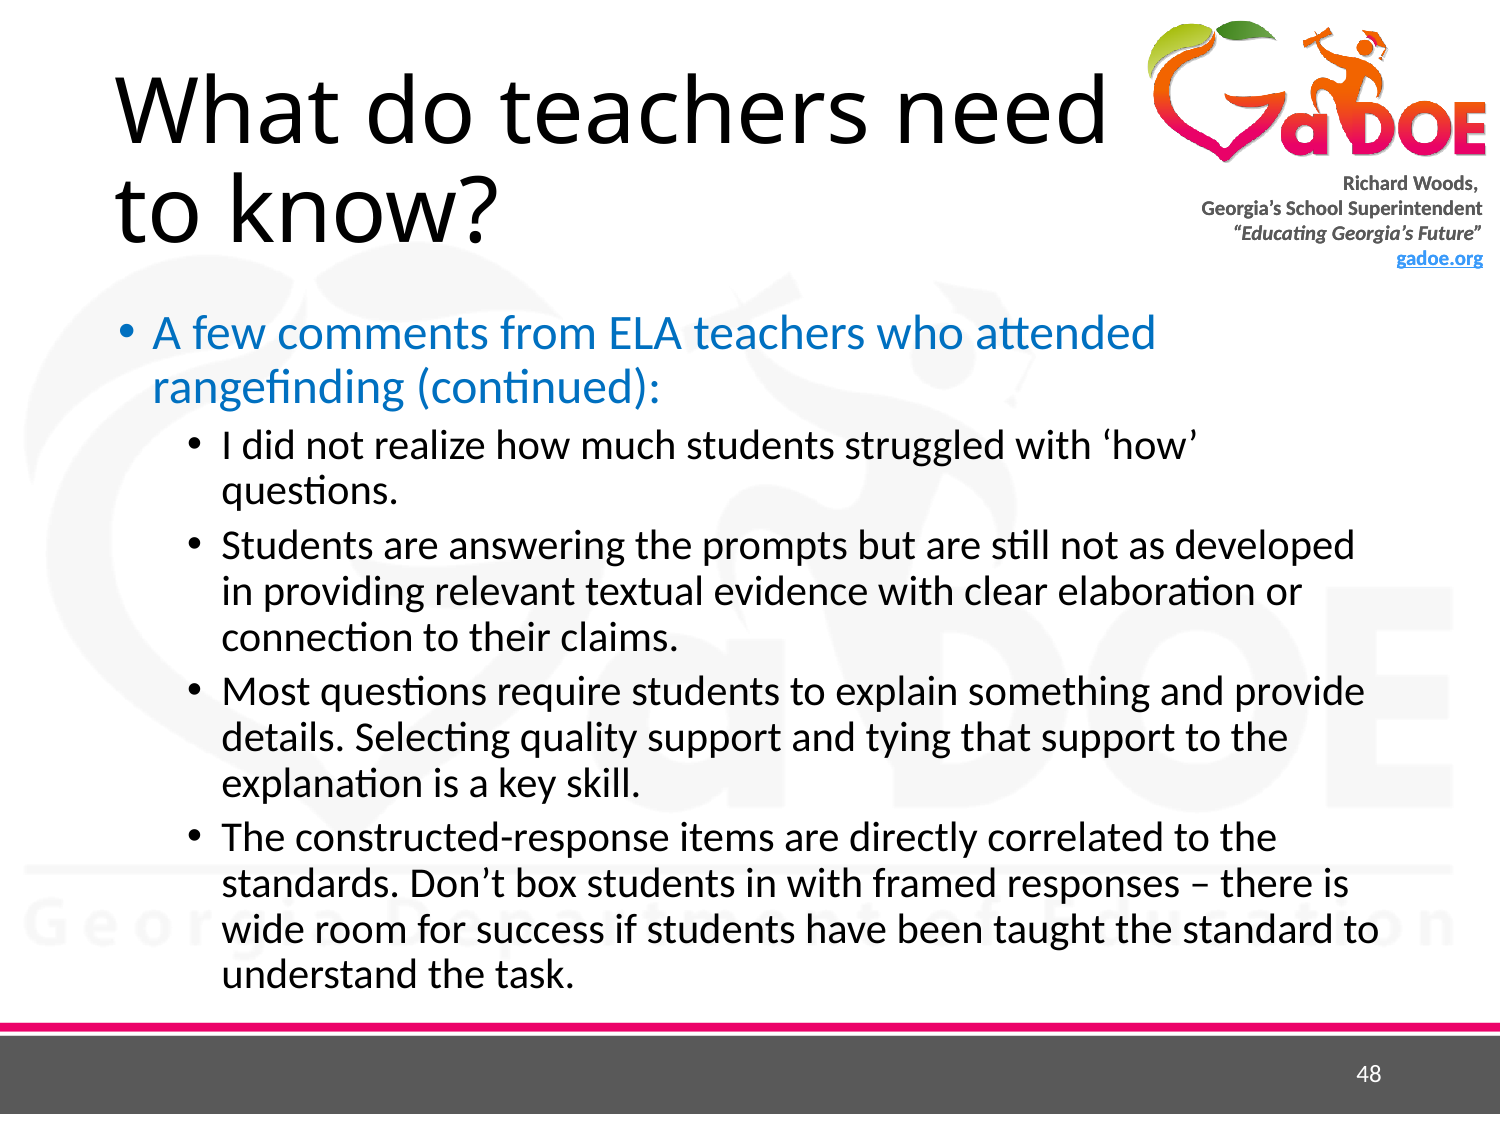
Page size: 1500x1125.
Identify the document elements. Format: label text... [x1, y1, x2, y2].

list A few comments from ELA teachers who attended rangefinding (continued): I did not realize how much students struggled with ‘how’ questions. Students are answering the prompts but are still not as developed in providing relevant textual evidence with clear elaboration or connection to their claims. Most questions require students to explain something and provide details. Selecting quality support and tying that support to the explanation is a key skill. The constructed-response items are directly correlated to the standards. Don’t box students in with framed responses – there is wide room for success if students have been taught the standard to understand the task. [103, 299, 1397, 1014]
picture [1135, 8, 1499, 164]
picture [19, 235, 1473, 980]
title What do teachers need to know? [99, 54, 1136, 273]
slide_number 48 [1059, 1042, 1397, 1103]
